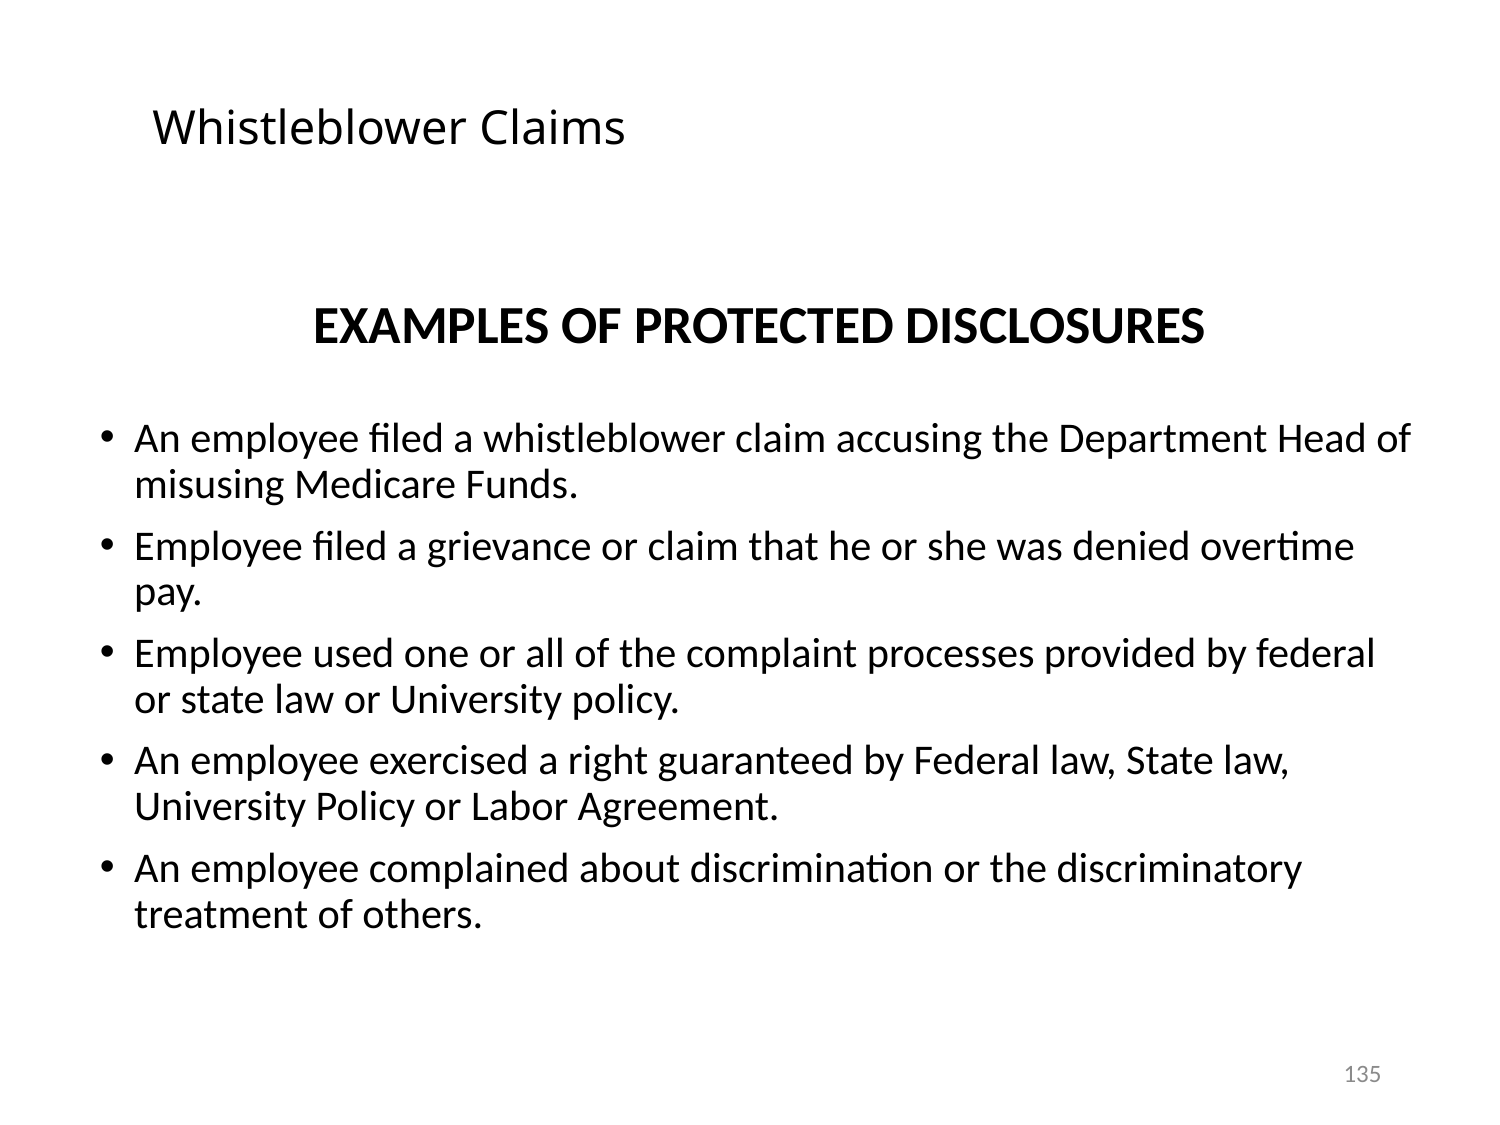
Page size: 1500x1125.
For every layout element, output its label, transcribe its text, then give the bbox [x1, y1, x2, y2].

title Whistleblower Claims [137, 50, 1475, 213]
slide_number 135 [1059, 1042, 1397, 1103]
list Examples of Protected Disclosures An employee filed a whistleblower claim accusing the Department Head of misusing Medicare Funds. Employee filed a grievance or claim that he or she was denied overtime pay. Employee used one or all of the complaint processes provided by federal or state law or University policy. An employee exercised a right guaranteed by Federal law, State law, University Policy or Labor Agreement. An employee complained about discrimination or the discriminatory treatment of others. [84, 224, 1435, 950]
